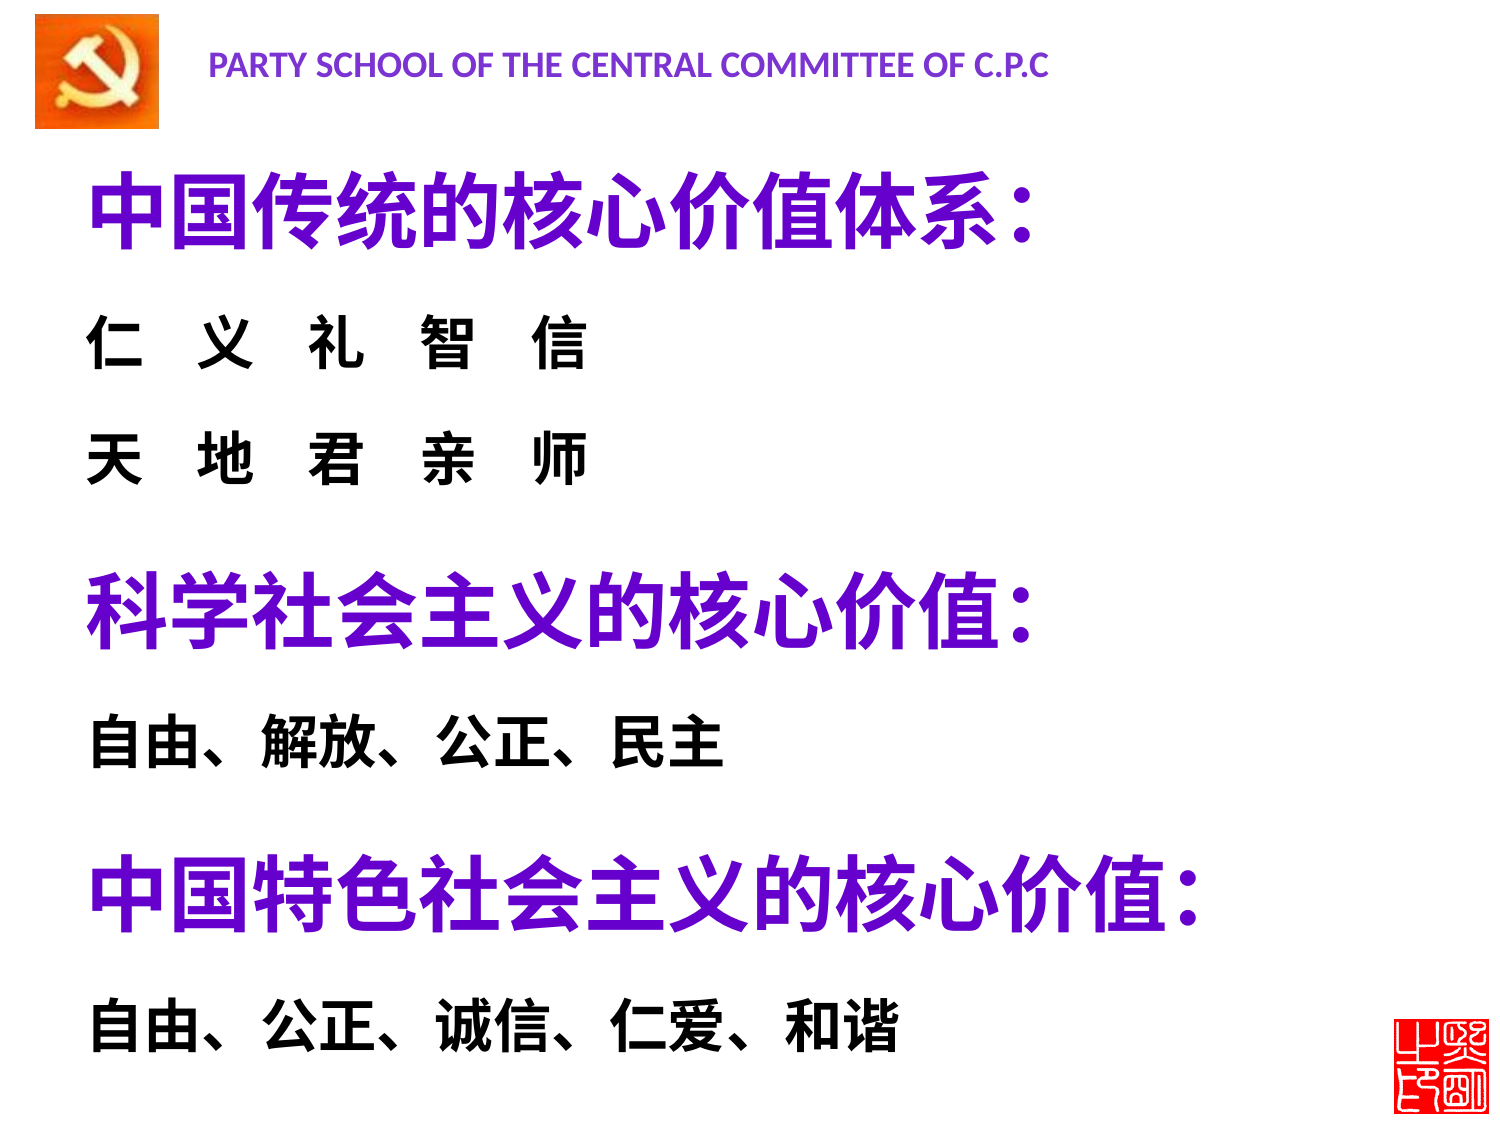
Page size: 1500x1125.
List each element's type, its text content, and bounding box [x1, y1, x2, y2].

list 中国传统的核心价值体系： 仁 义 礼 智 信 天 地 君 亲 师 科学社会主义的核心价值： 自由、解放、公正、民主 中国特色社会主义的核心价值： 自由、公正、诚信、仁爱、和谐 [70, 163, 1454, 1067]
picture [1394, 1019, 1489, 1114]
picture [35, 14, 159, 129]
